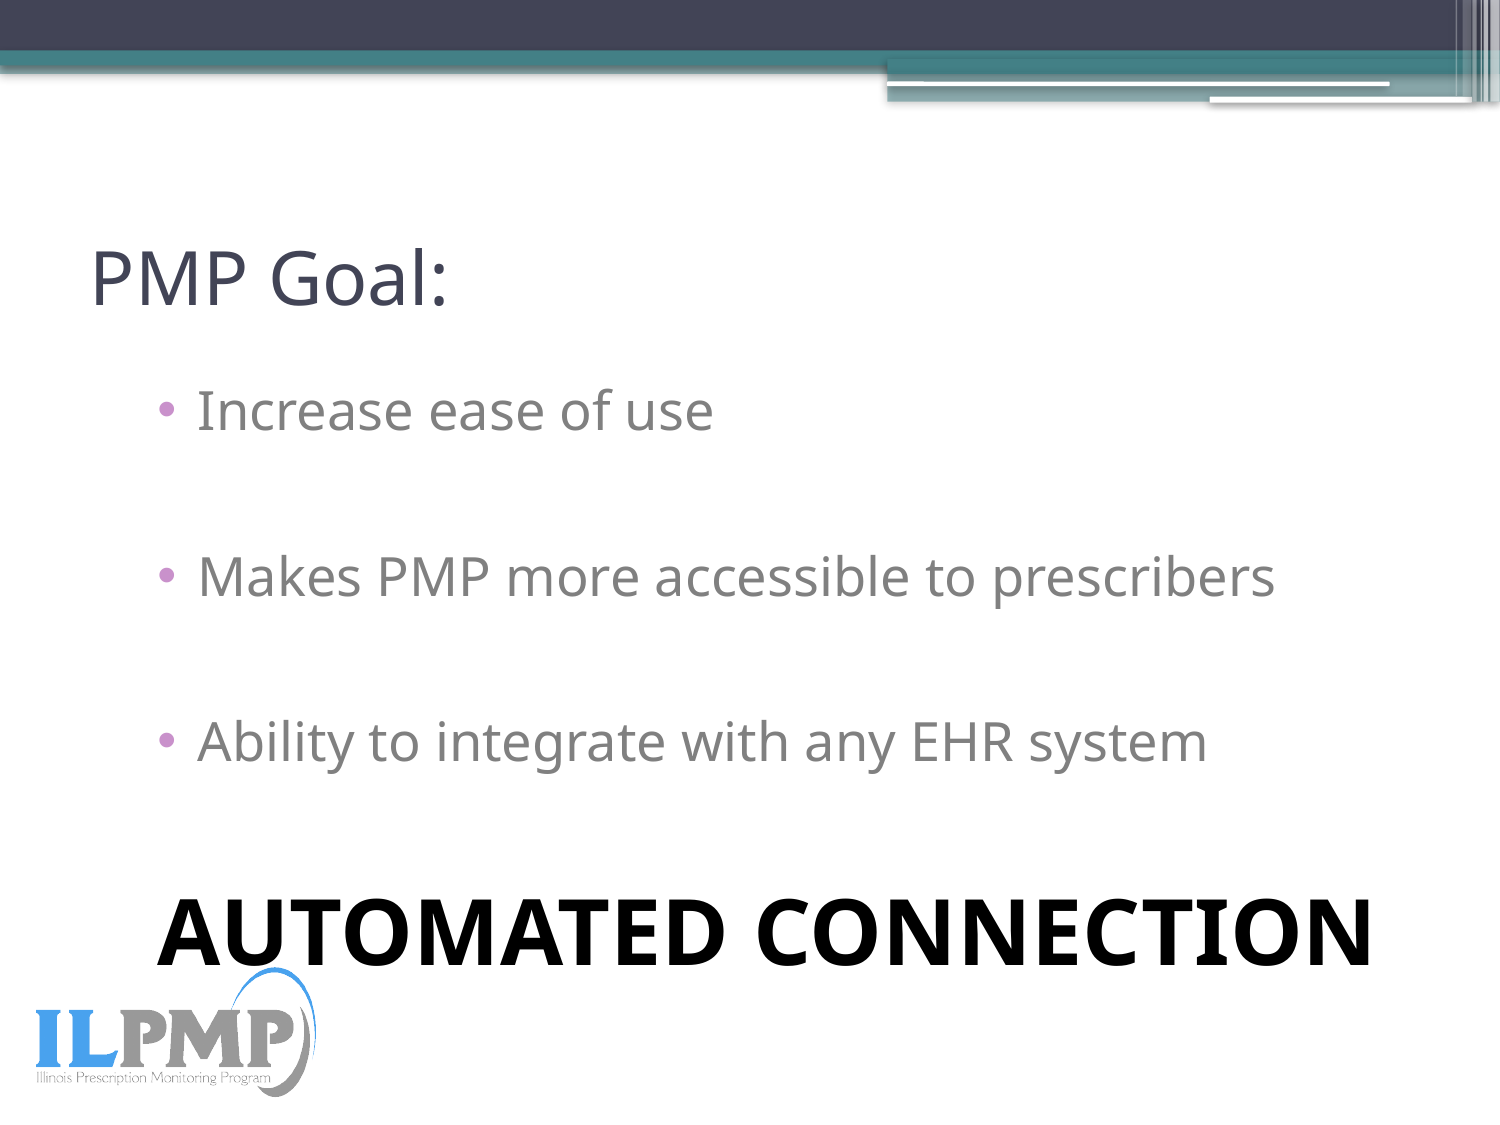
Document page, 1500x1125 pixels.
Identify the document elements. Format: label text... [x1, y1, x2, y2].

list Increase ease of use Makes PMP more accessible to prescribers Ability to integrate with any EHR system AUTOMATED CONNECTION [75, 368, 1425, 1079]
picture [0, 962, 363, 1120]
title PMP Goal: [75, 187, 1425, 363]
